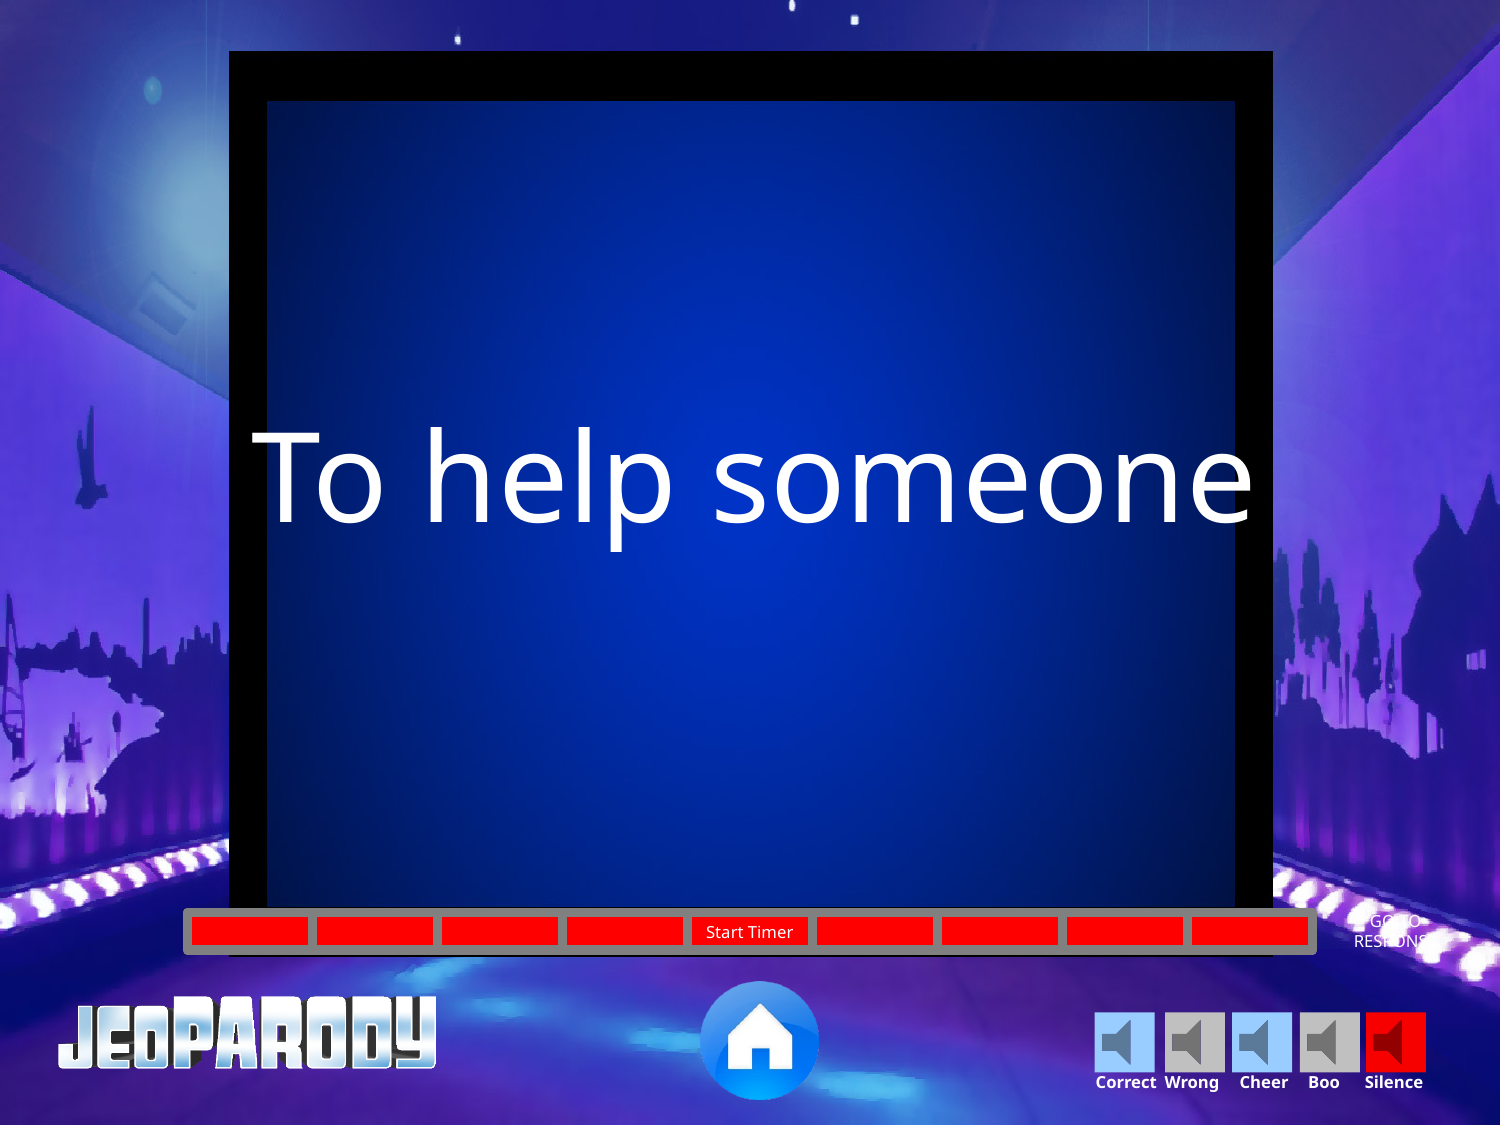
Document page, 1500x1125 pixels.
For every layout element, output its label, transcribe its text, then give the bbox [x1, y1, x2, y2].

picture [0, 0, 1500, 1125]
text_box To help someone [133, 389, 1375, 555]
